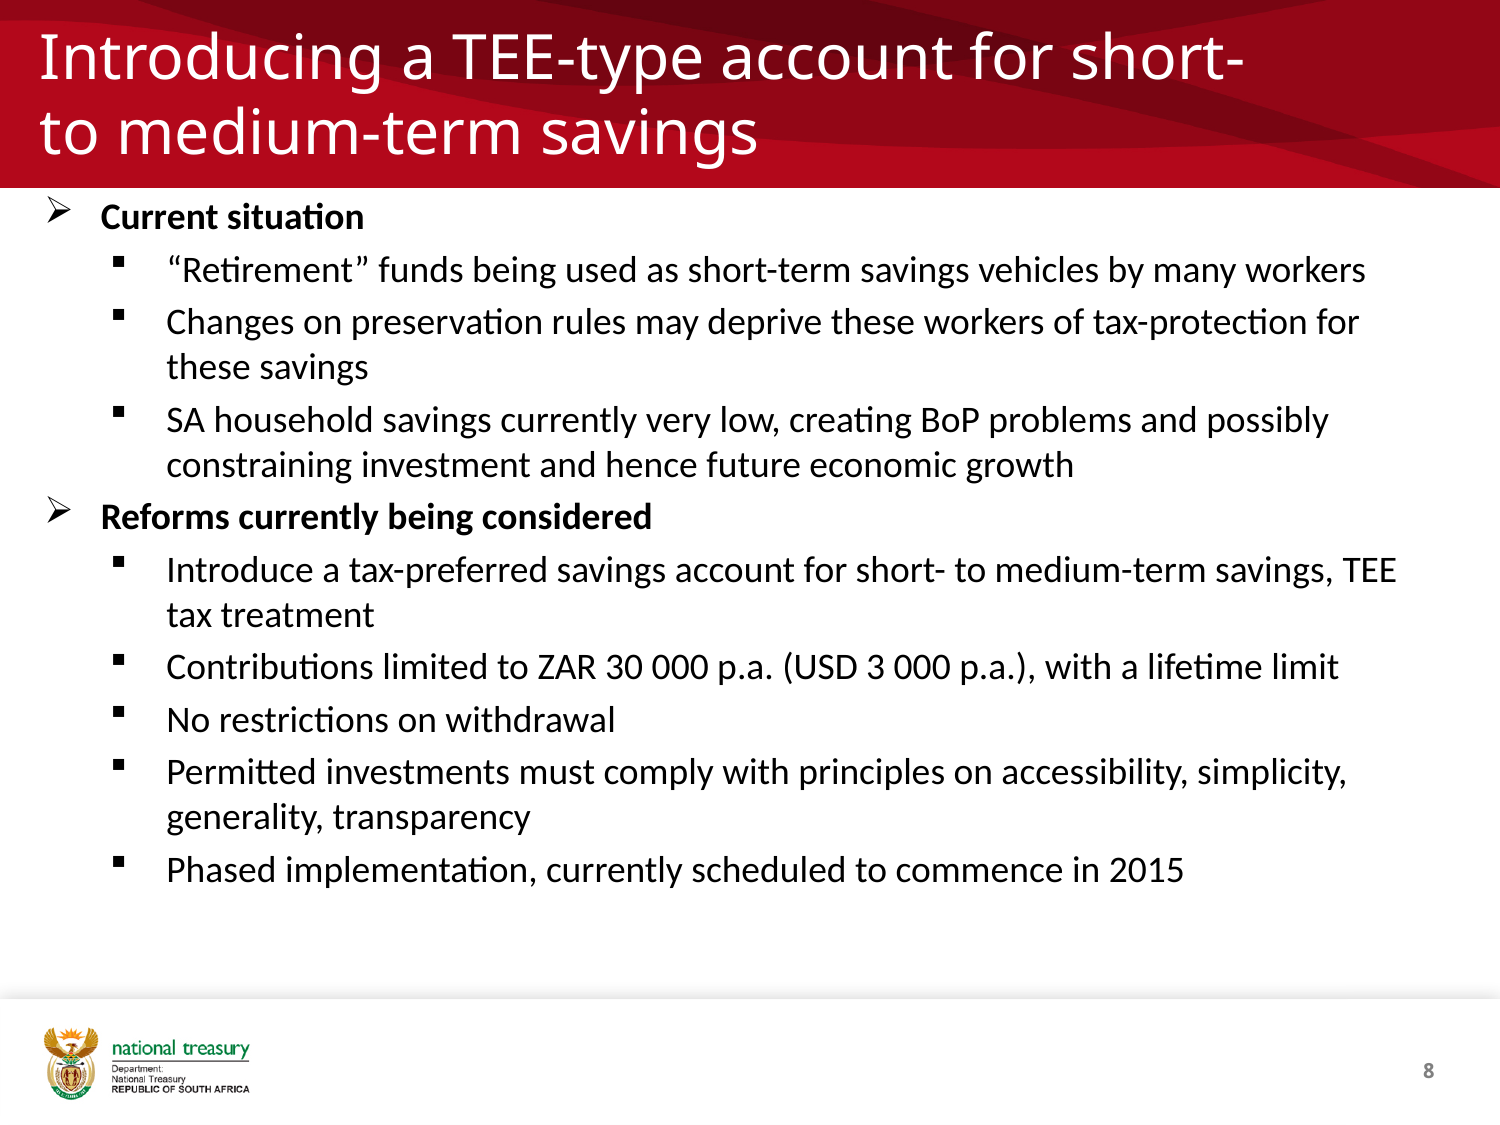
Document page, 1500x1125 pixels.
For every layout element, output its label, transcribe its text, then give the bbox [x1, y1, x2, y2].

picture [0, 0, 1500, 188]
slide_number 8 [1137, 1049, 1451, 1125]
picture [0, 977, 1500, 1125]
title Introducing a TEE-type account for short- to medium-term savings [24, 23, 1300, 161]
list Current situation “Retirement” funds being used as short-term savings vehicles by many workers Changes on preservation rules may deprive these workers of tax-protection for these savings SA household savings currently very low, creating BoP problems and possibly constraining investment and hence future economic growth Reforms currently being considered Introduce a tax-preferred savings account for short- to medium-term savings, TEE tax treatment Contributions limited to ZAR 30 000 p.a. (USD 3 000 p.a.), with a lifetime limit No restrictions on withdrawal Permitted investments must comply with principles on accessibility, simplicity, generality, transparency Phased implementation, currently scheduled to commence in 2015 [29, 184, 1467, 935]
